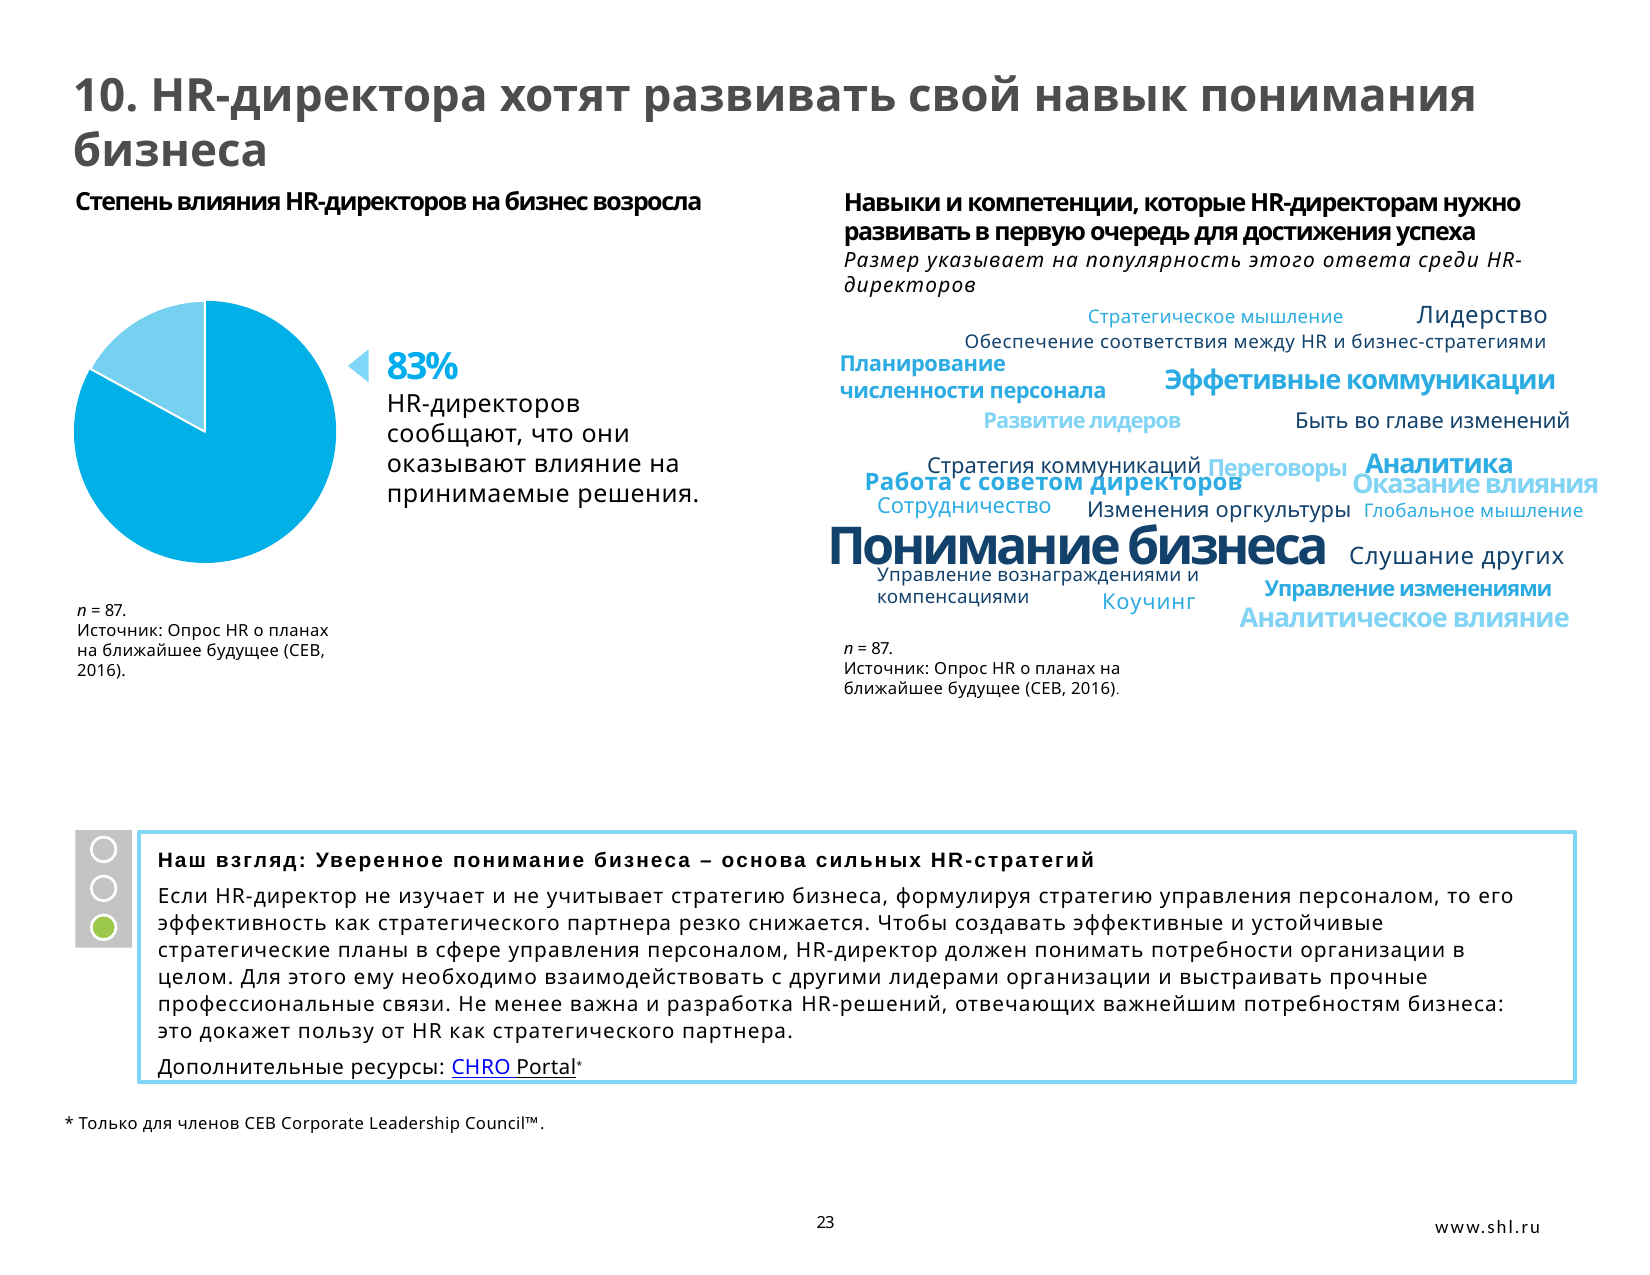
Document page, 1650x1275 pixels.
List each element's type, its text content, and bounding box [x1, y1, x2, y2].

text_box [90, 300, 205, 432]
text_box Управление изменениями [1273, 575, 1588, 602]
text_box Оказание влияния [1350, 466, 1625, 500]
text_box Навыки и компетенции, которые HR-директорам нужно развивать в первую очередь для достижения успеха Размер указывает на популярность этого ответа среди HR-директоров [841, 187, 1575, 297]
text_box * Только для членов CEB Corporate Leadership Council™. [62, 1112, 550, 1133]
text_box Работа с советом директоров [862, 466, 1336, 496]
text_box Стратегическое мышление Лидерство Обеспечение соответствия между HR и бизнес-стратегиями [962, 299, 1588, 352]
text_box Планирование численности персонала [837, 349, 1150, 403]
text_box [75, 830, 132, 948]
text_box Управление вознаграждениями и компенсациями [875, 575, 1273, 608]
text_box n = 87. Источник: Опрос HR о планах на ближайшее будущее (CEB, 2016). [74, 599, 352, 680]
text_box Изменения оргкультуры Глобальное мышление [1084, 495, 1613, 512]
text_box Стратегия коммуникаций Переговоры Аналитика [924, 432, 1588, 482]
text_box Развитие лидеров Быть во главе изменений [981, 406, 1588, 432]
text_box [91, 876, 116, 901]
text_box Коучинг [1099, 608, 1209, 614]
slide_number 23 [812, 1216, 838, 1275]
text_box 83% HR-директоров сообщают, что они оказывают влияние на принимаемые решения. [384, 341, 725, 508]
text_box Наш взгляд: Уверенное понимание бизнеса – основа сильных HR-стратегий Если HR-директор не изучает и не учитывает стратегию бизнеса, формулируя стратегию управления персоналом, то его эффективность как стратегического партнера резко снижается. Чтобы создавать эффективные и устойчивые стратегические планы в сфере управления персоналом, HR-директор должен понимать потребности организации в целом. Для этого ему необходимо взаимодействовать с другими лидерами организации и выстраивать прочные профессиональные связи. Не менее важна и разработка HR-решений, отвечающих важнейшим потребностям бизнеса: это докажет пользу от HR как стратегического партнера. Дополнительные ресурсы: CHRO Portal* [139, 832, 1575, 1083]
title 10. HR-директора хотят развивать свой навык понимания бизнеса [72, 65, 1550, 279]
text_box [347, 349, 369, 383]
text_box [91, 837, 116, 862]
text_box Аналитическое влияние [1237, 599, 1614, 633]
slide_number www.shl.ru [1433, 1216, 1577, 1275]
text_box [73, 300, 337, 563]
text_box Эффетивные коммуникации [1162, 362, 1615, 395]
text_box Сотрудничество [875, 496, 1068, 512]
text_box n = 87. Источник: Опрос HR о планах на ближайшее будущее (CEB, 2016). [841, 637, 1125, 698]
text_box [91, 915, 116, 940]
text_box Понимание бизнеса Слушание других [825, 512, 1632, 575]
